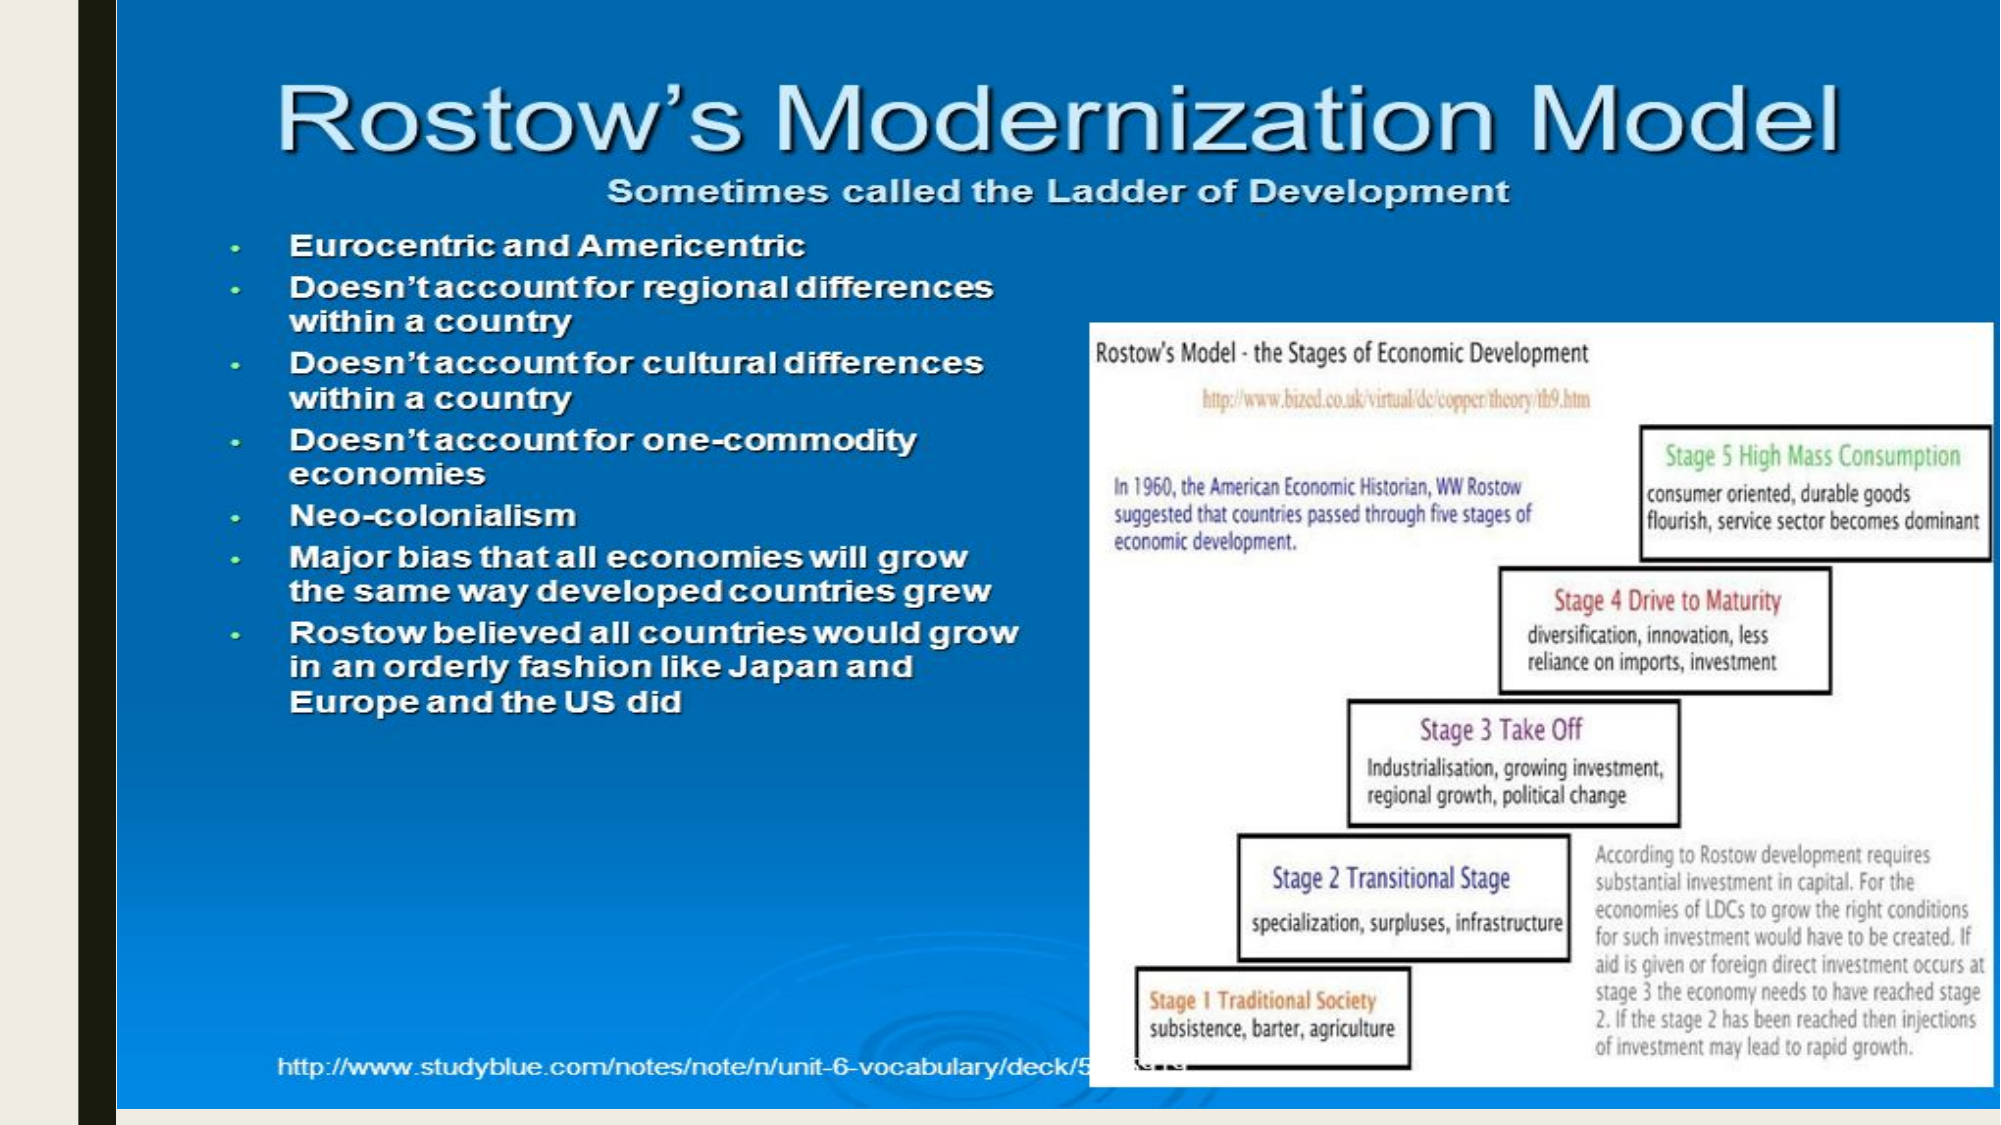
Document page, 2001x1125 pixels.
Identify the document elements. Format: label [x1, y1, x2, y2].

list [117, 0, 2000, 1109]
